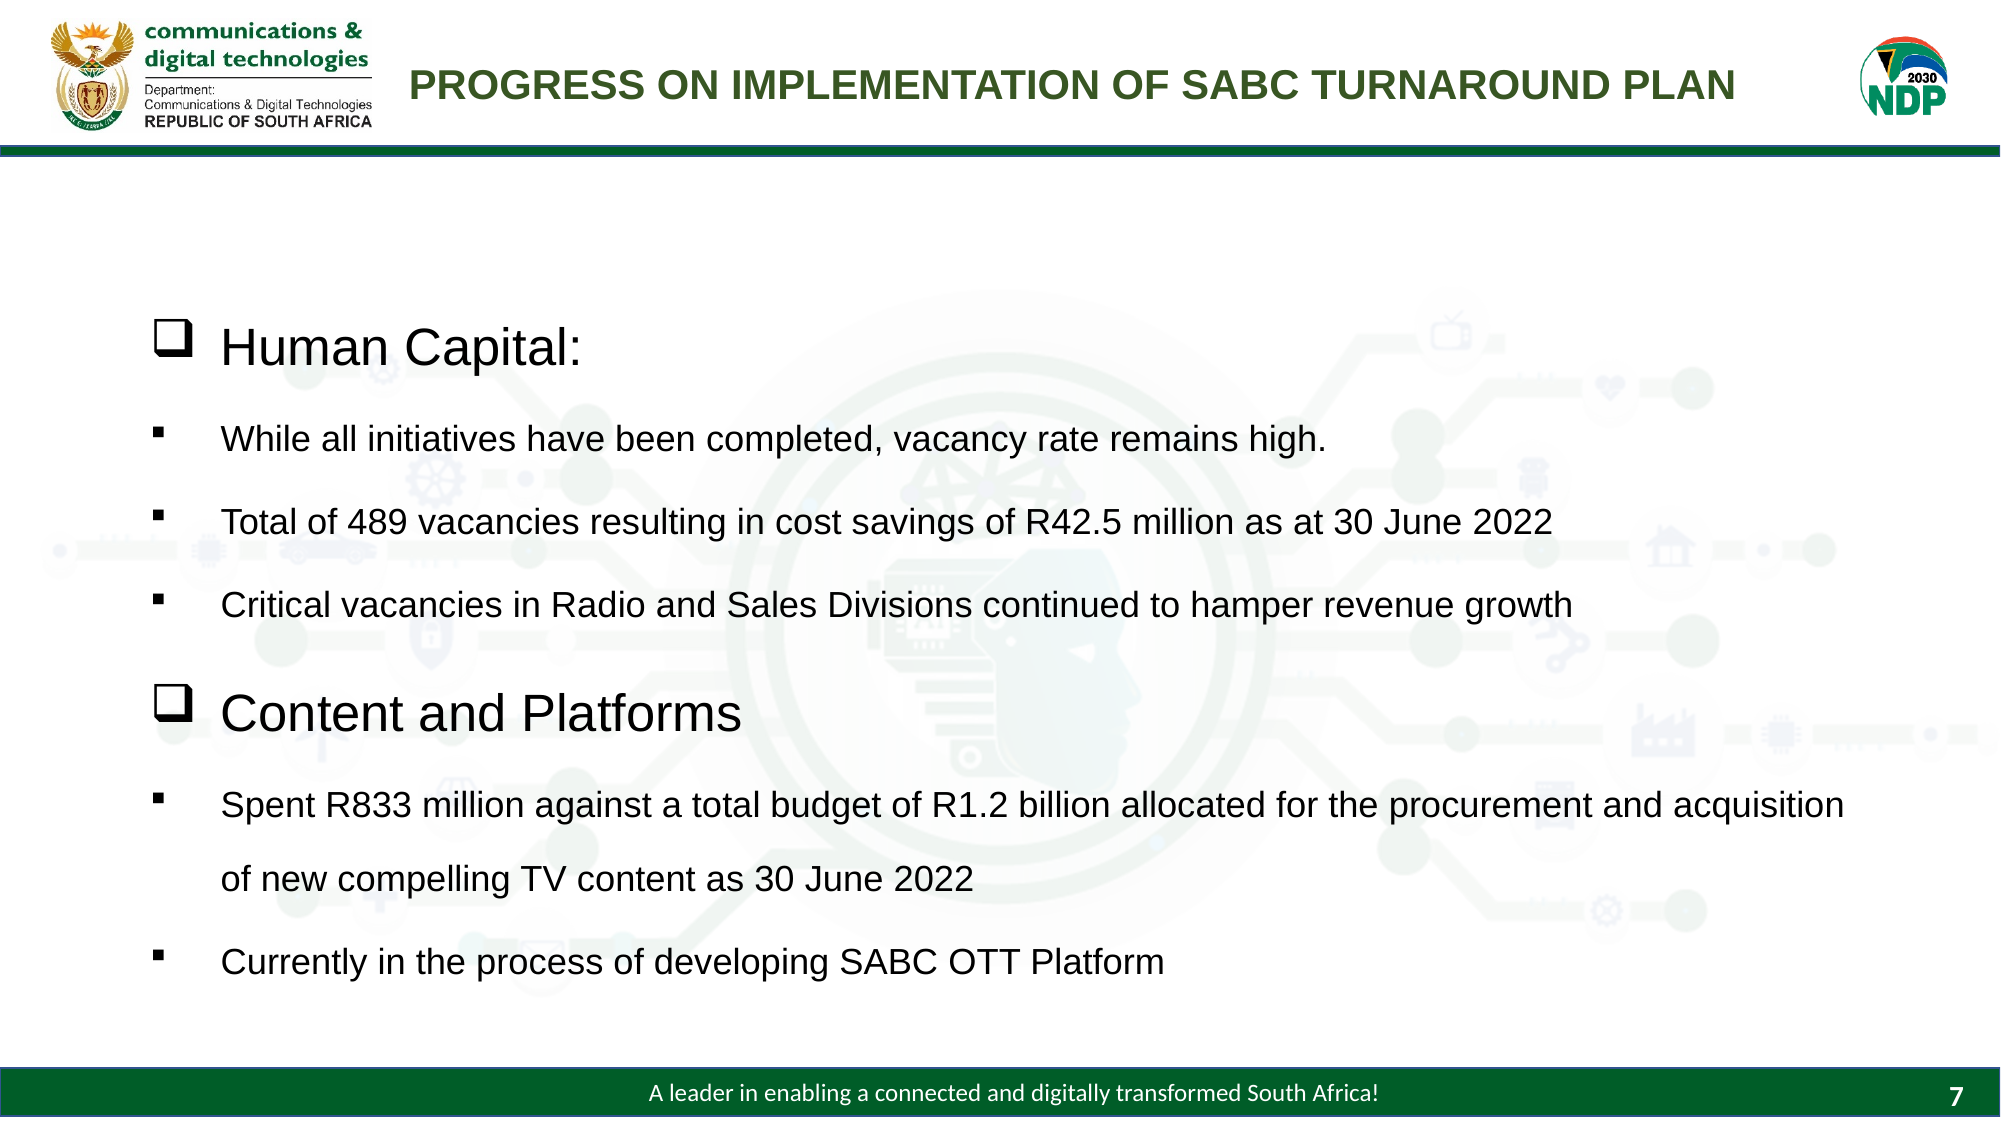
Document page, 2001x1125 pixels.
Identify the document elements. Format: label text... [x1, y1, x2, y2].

picture [51, 18, 372, 133]
title PROGRESS ON IMPLEMENTATION OF SABC TURNAROUND PLAN [210, 83, 1936, 116]
list Human Capital: While all initiatives have been completed, vacancy rate remains high. Total of 489 vacancies resulting in cost savings of R42.5 million as at 30 June 2022 Critical vacancies in Radio and Sales Divisions continued to hamper revenue growth Content and Platforms Spent R833 million against a total budget of R1.2 billion allocated for the procurement and acquisition of new compelling TV content as 30 June 2022 Currently in the process of developing SABC OTT Platform [64, 261, 1874, 996]
picture [1858, 31, 1949, 121]
